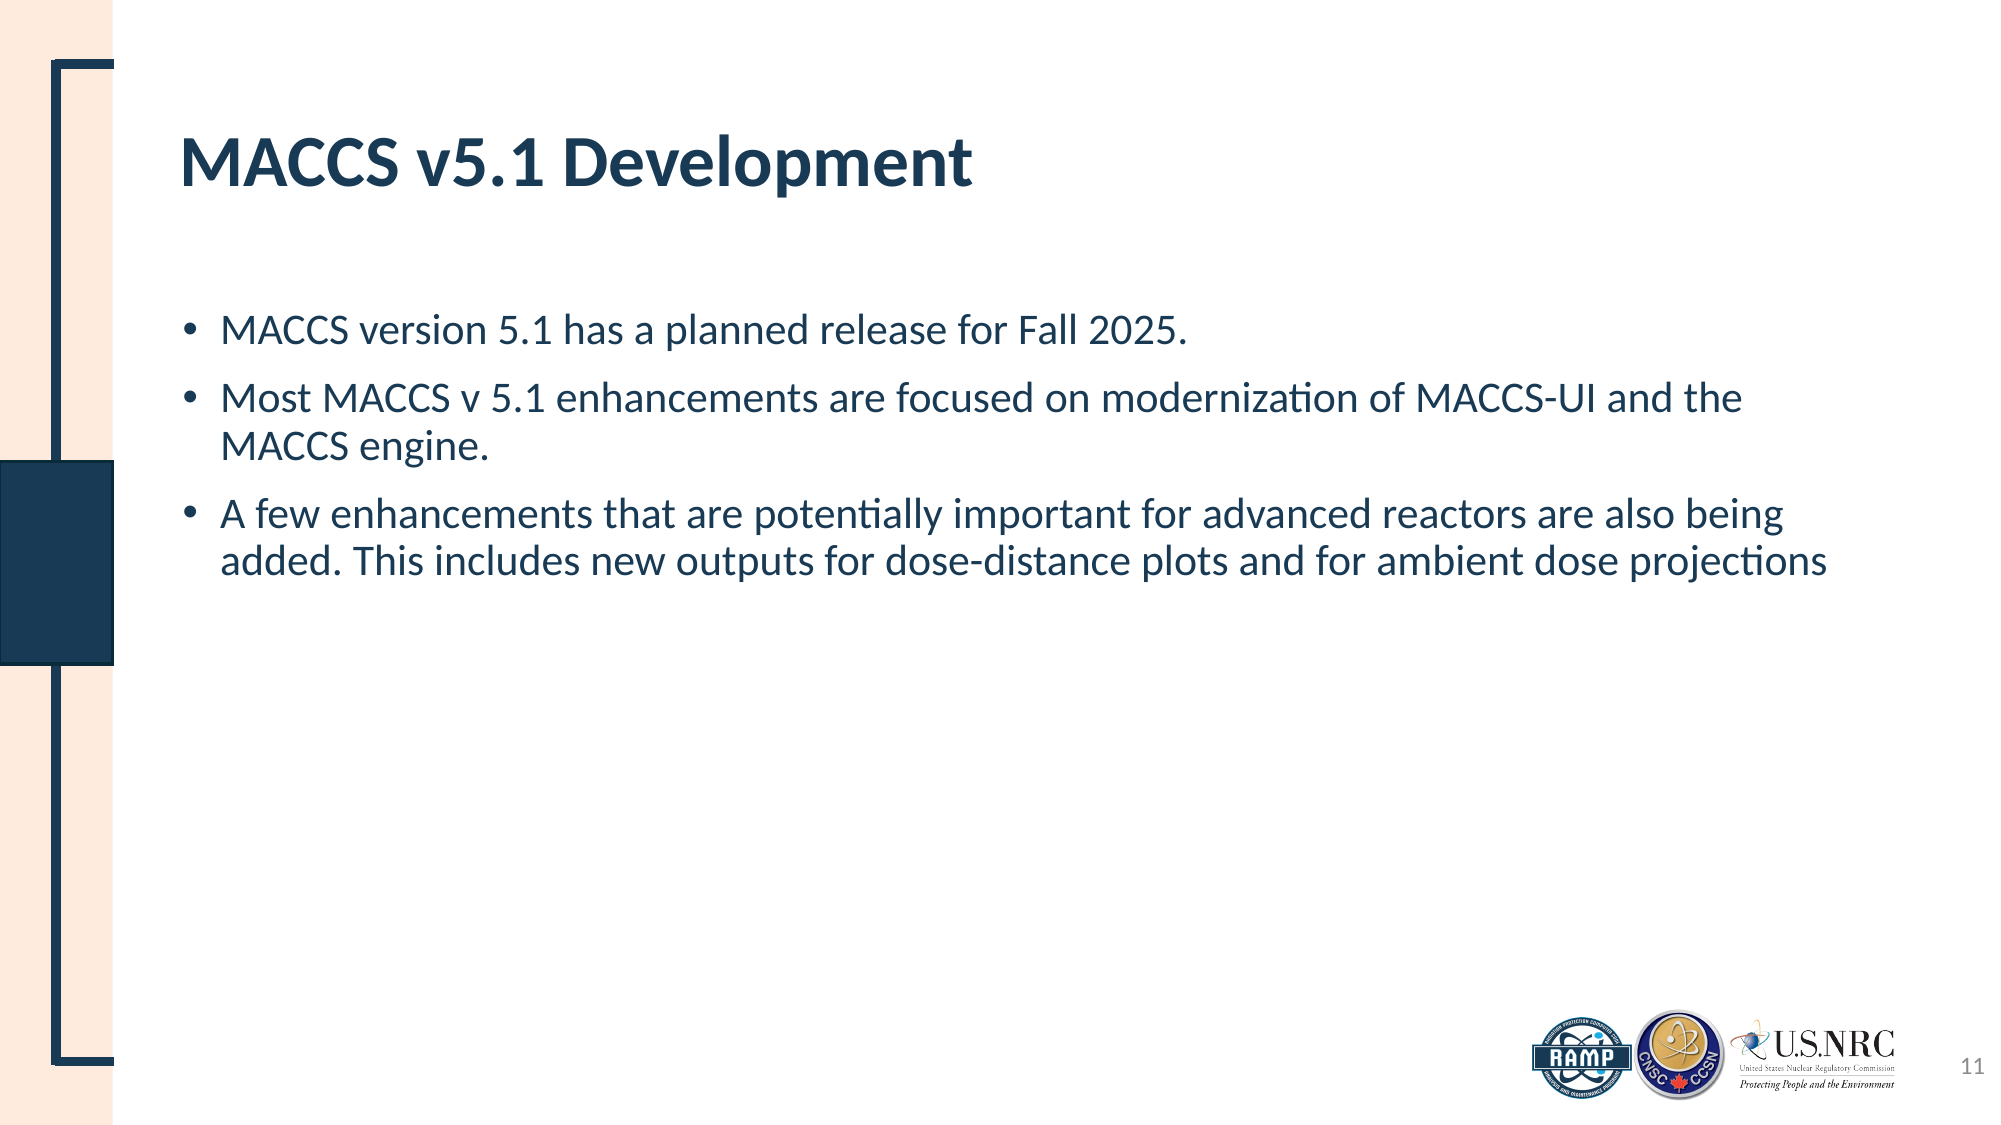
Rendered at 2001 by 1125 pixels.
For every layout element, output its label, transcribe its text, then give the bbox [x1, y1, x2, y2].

title MACCS v5.1 Development [164, 69, 1890, 256]
list MACCS version 5.1 has a planned release for Fall 2025. Most MACCS v 5.1 enhancements are focused on modernization of MACCS-UI and the MACCS engine. A few enhancements that are potentially important for advanced reactors are also being added. This includes new outputs for dose-distance plots and for ambient dose projections [167, 299, 1893, 1014]
picture [1532, 1014, 1902, 1099]
slide_number 11 [1550, 1042, 2000, 1103]
